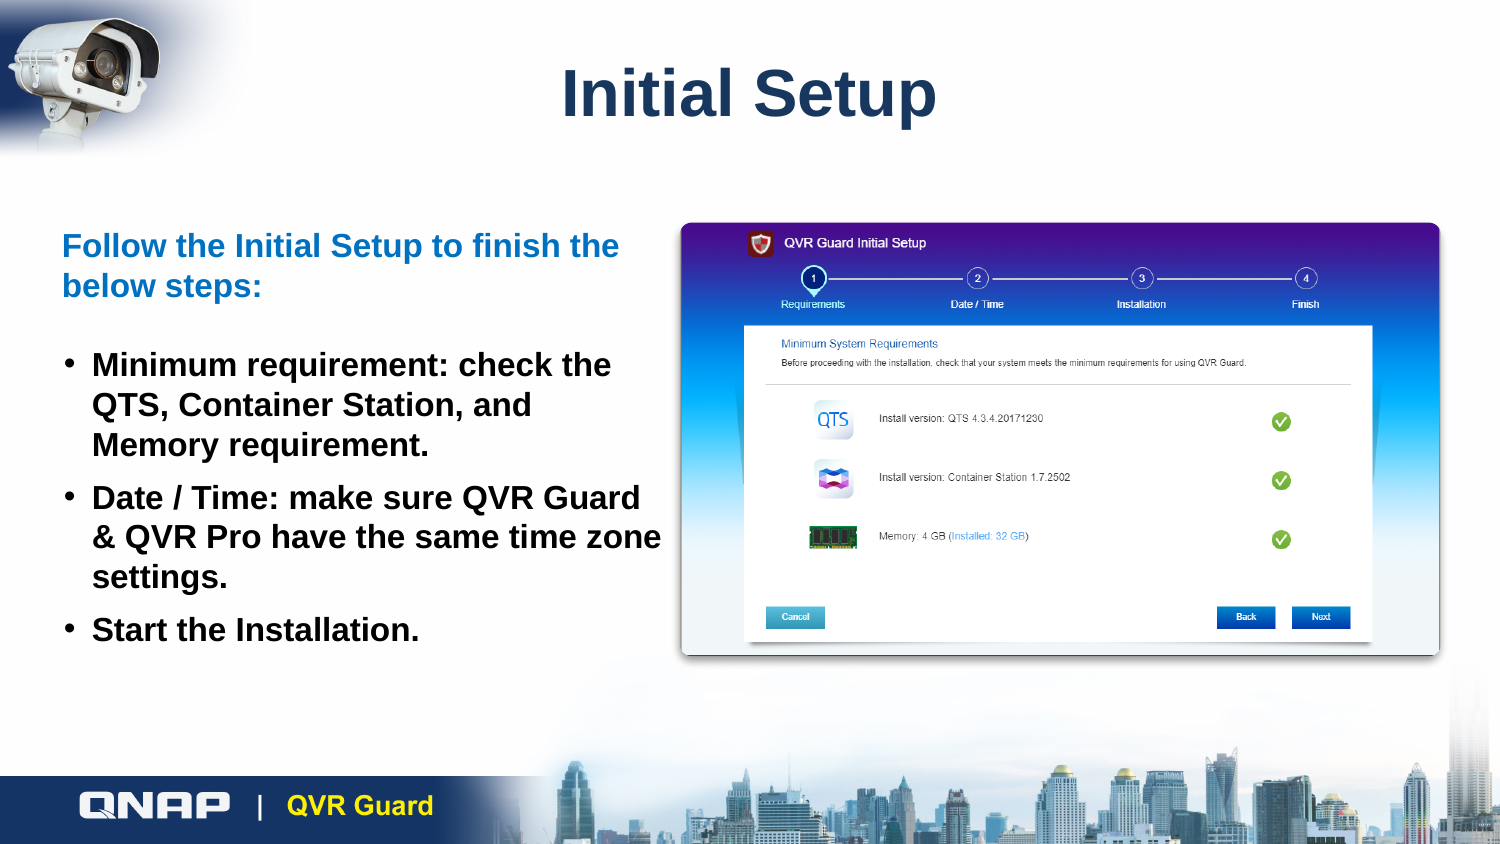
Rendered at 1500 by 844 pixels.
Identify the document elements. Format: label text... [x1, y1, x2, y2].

list Follow the Initial Setup to finish the below steps: Minimum requirement: check the QTS, Container Station, and Memory requirement. Date / Time: make sure QVR Guard & QVR Pro have the same time zone settings. Start the Installation. [46, 128, 680, 809]
picture [0, 0, 1500, 844]
title Initial Setup [82, 35, 1418, 164]
